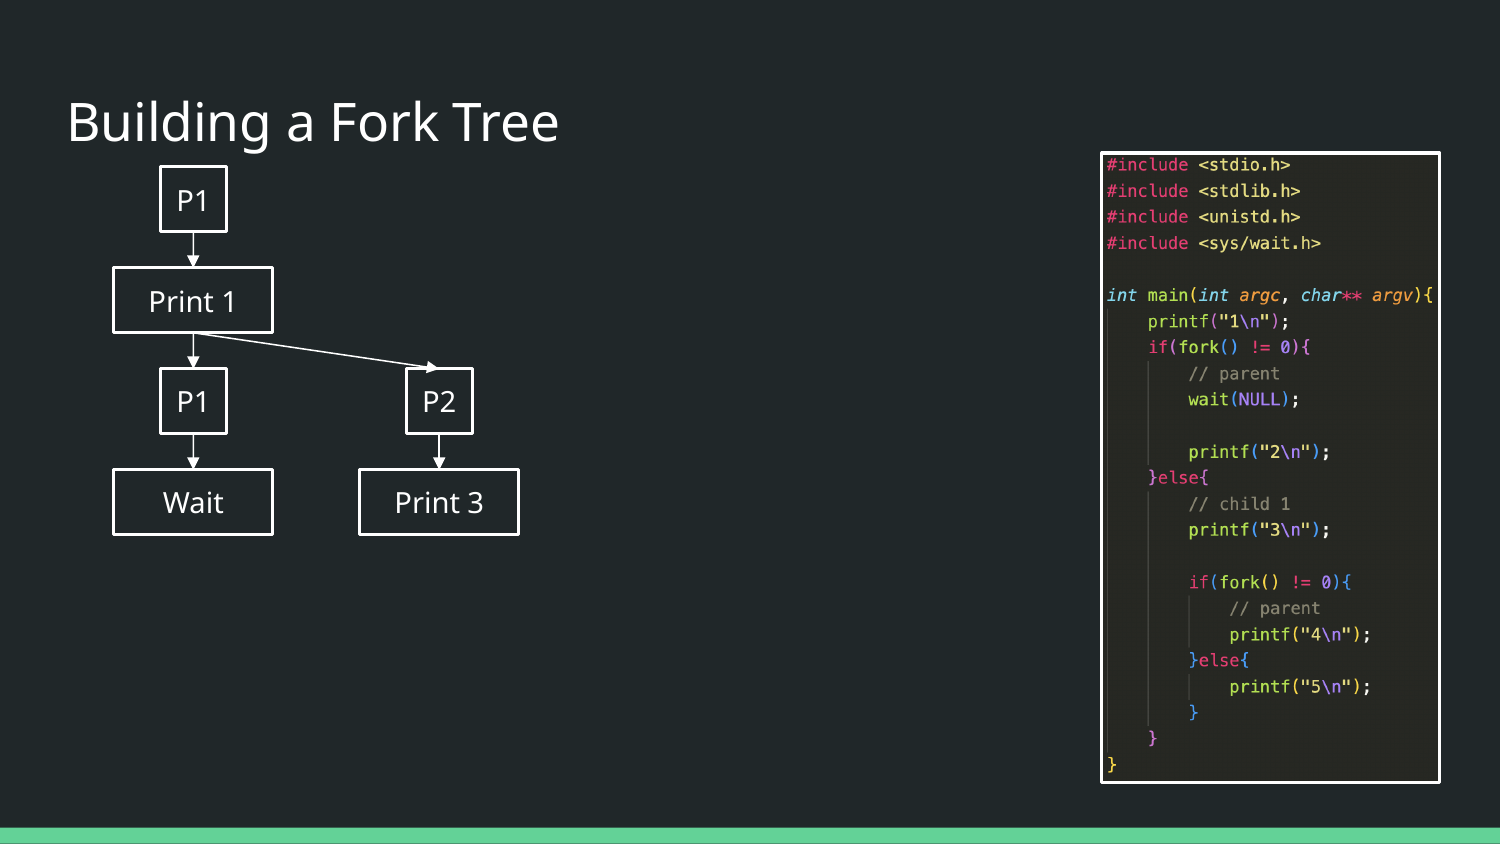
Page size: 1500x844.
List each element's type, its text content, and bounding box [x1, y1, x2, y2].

text_box Wait [113, 469, 273, 535]
text_box P1 [160, 368, 227, 434]
text_box Print 3 [359, 469, 519, 535]
title Building a Fork Tree [51, 72, 1449, 167]
picture [1103, 154, 1439, 782]
text_box P2 [406, 368, 473, 434]
text_box Print 1 [113, 267, 273, 333]
text_box P1 [160, 166, 227, 232]
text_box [193, 333, 440, 370]
